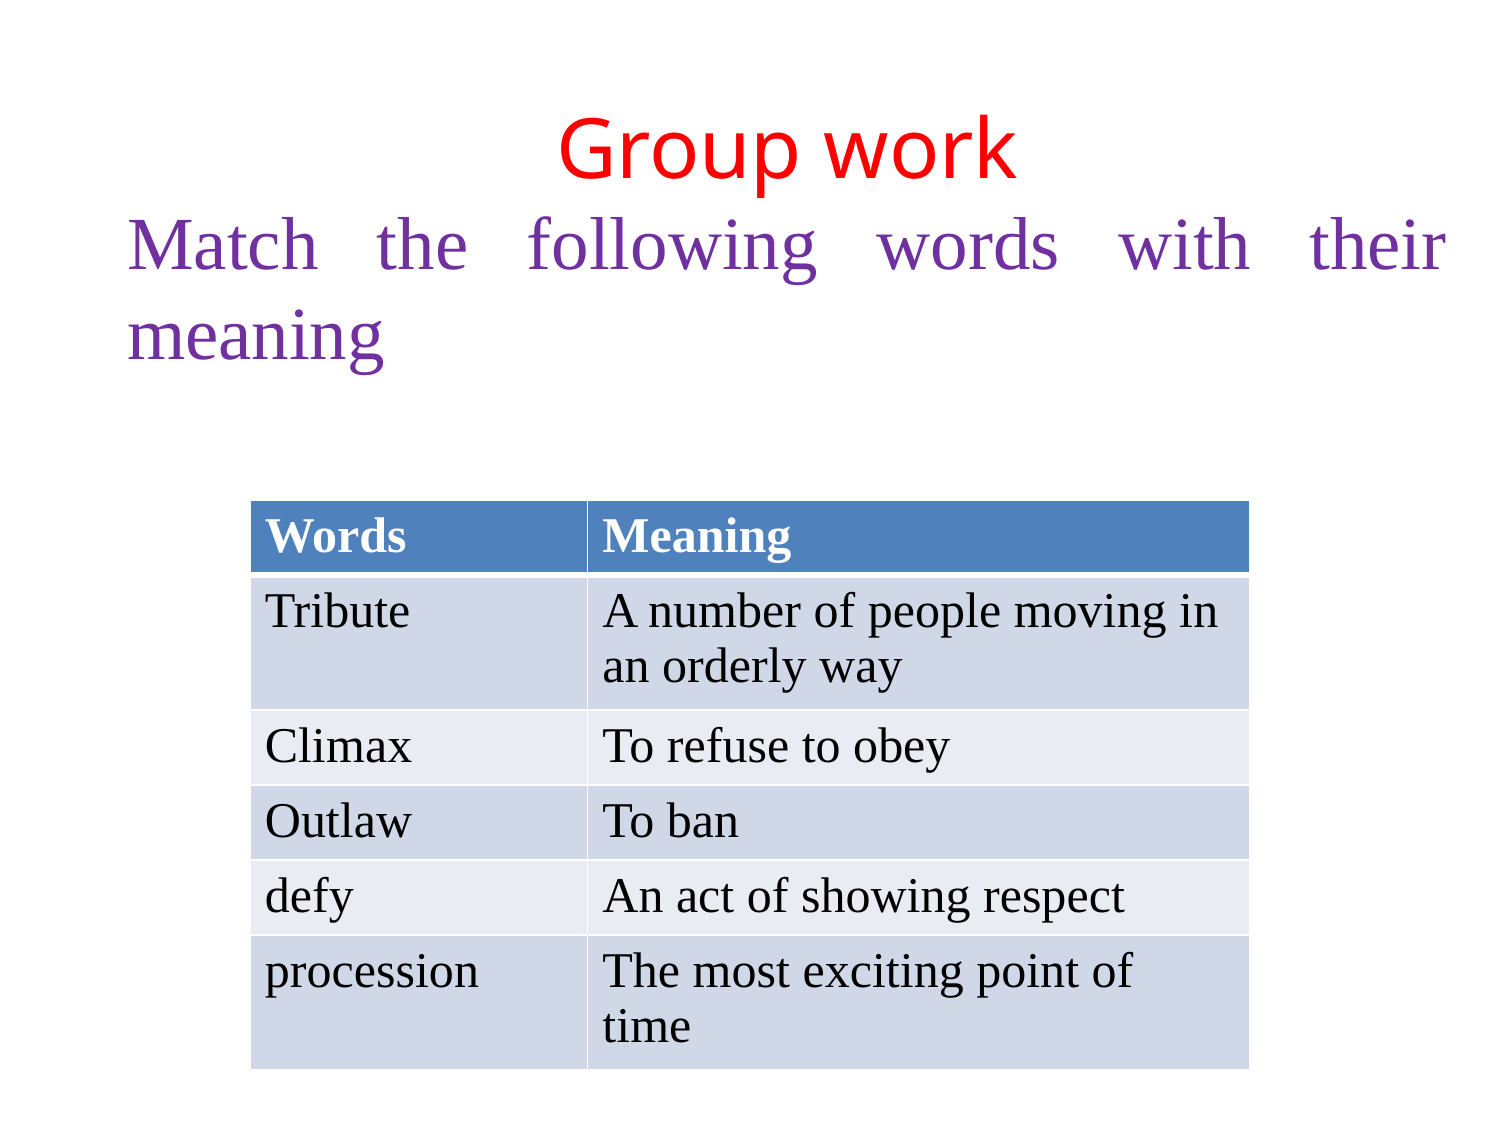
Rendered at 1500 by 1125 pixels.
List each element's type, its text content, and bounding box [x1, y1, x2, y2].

table_cell procession [251, 936, 587, 1069]
table_cell Tribute [251, 578, 587, 709]
text_box Group work Match the following words with their meaning [112, 87, 1463, 383]
table_cell Outlaw [251, 786, 587, 859]
table_cell An act of showing respect [588, 861, 1249, 934]
table_cell To refuse to obey [588, 711, 1249, 784]
table_cell The most exciting point of time [588, 936, 1249, 1069]
table_cell To ban [588, 786, 1249, 859]
table_cell defy [251, 861, 587, 934]
table_cell A number of people moving in an orderly way [588, 578, 1249, 709]
table_cell Climax [251, 711, 587, 784]
table_header Meaning [588, 501, 1249, 572]
table_header Words [251, 501, 587, 572]
